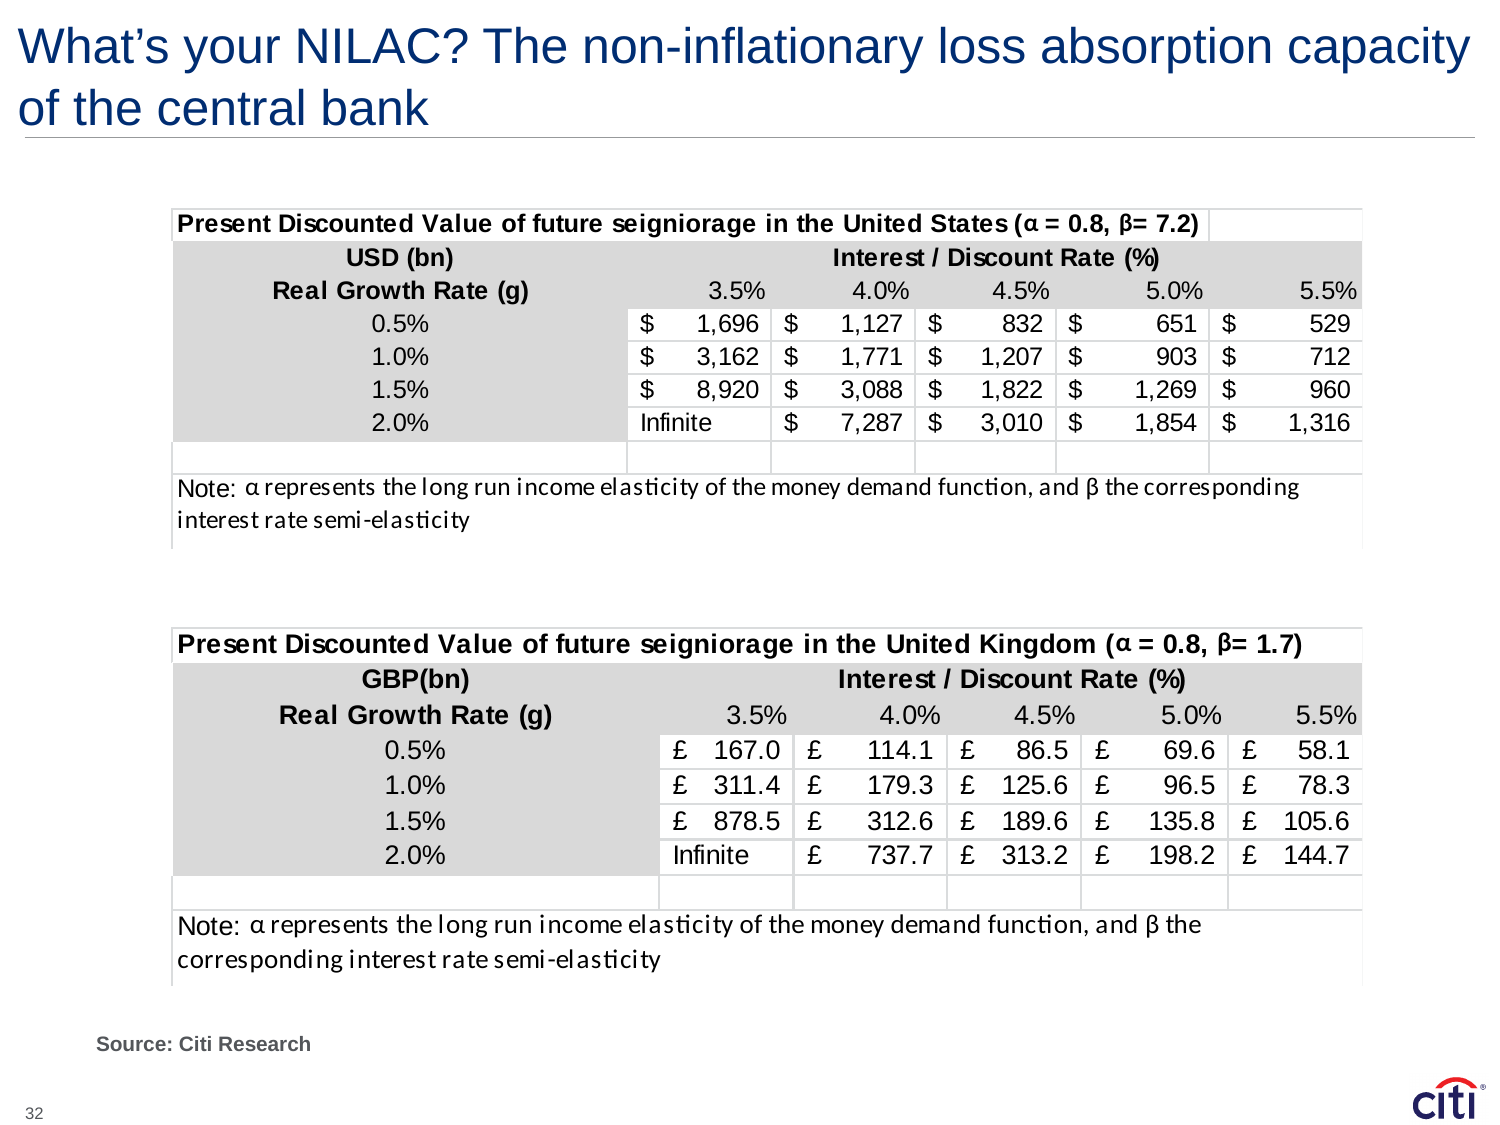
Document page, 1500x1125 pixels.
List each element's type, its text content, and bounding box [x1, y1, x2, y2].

picture [1409, 1073, 1489, 1125]
picture [170, 627, 1365, 988]
text_box Source: Citi Research [88, 1023, 1424, 1063]
picture [170, 207, 1365, 551]
slide_number 32 [25, 1097, 62, 1124]
title What’s your NILAC? The non-inflationary loss absorption capacity of the central bank [17, 10, 1479, 133]
